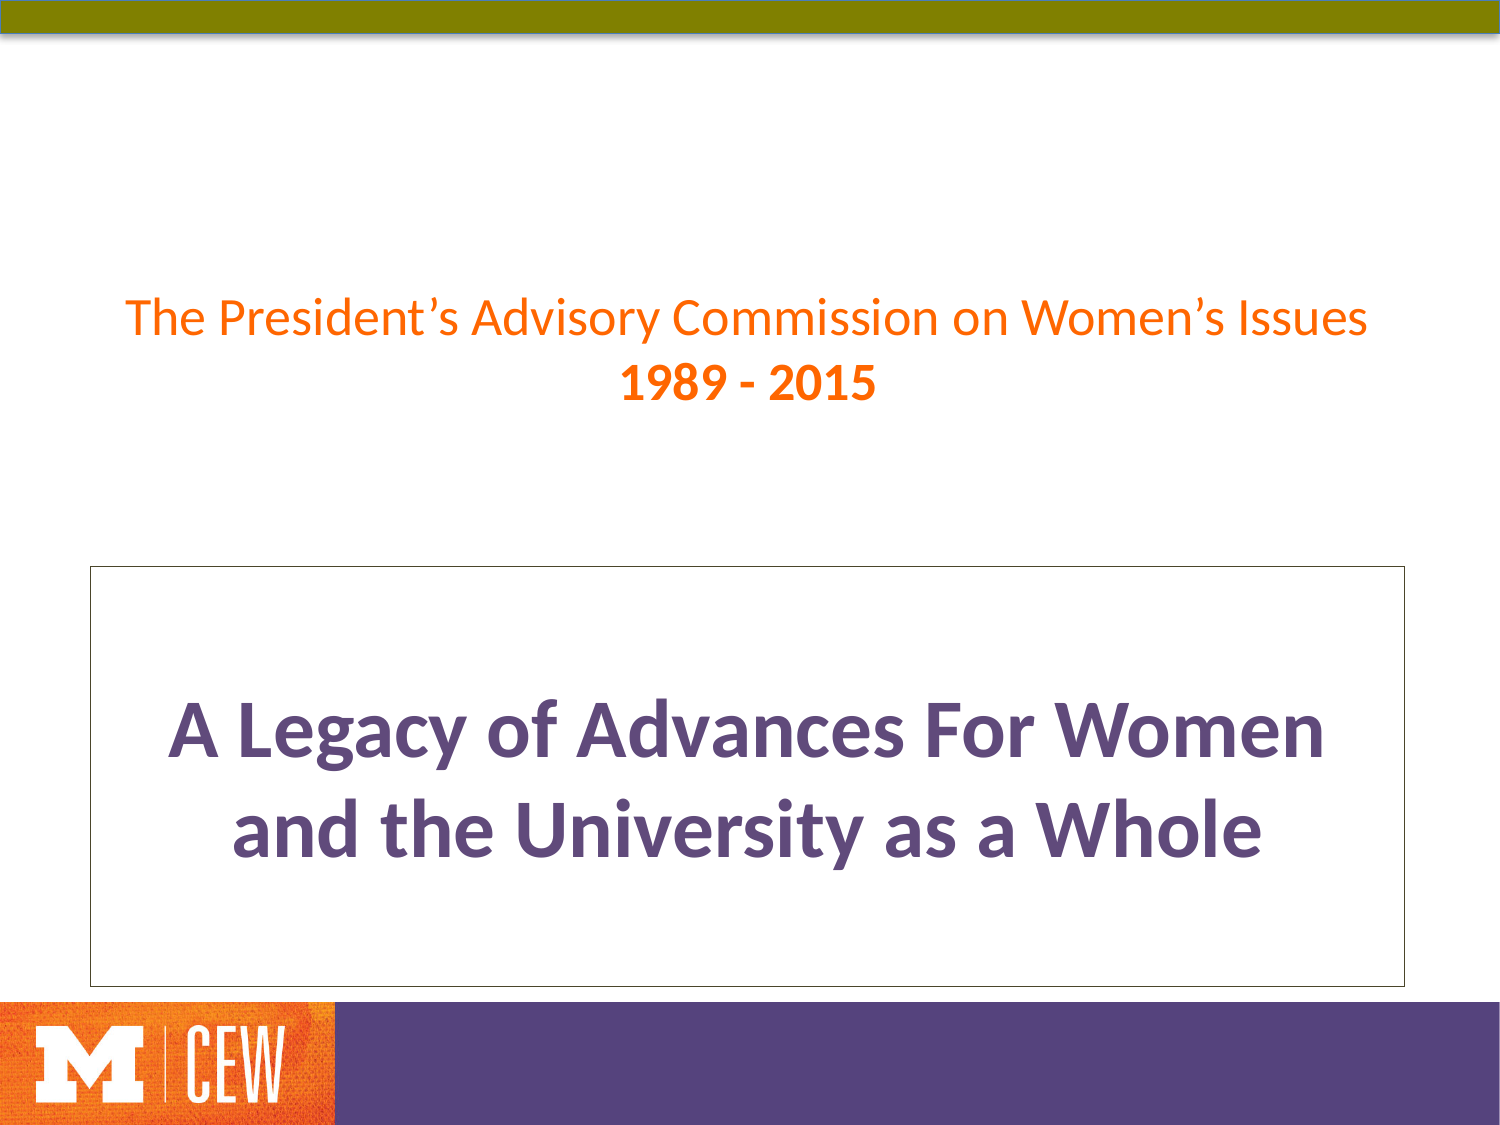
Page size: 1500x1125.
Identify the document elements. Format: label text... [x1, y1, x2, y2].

list A Legacy of Advances For Women and the University as a Whole [90, 566, 1405, 987]
title The President’s Advisory Commission on Women’s Issues 1989 - 2015 [90, 252, 1405, 441]
picture [0, 1002, 1500, 1125]
